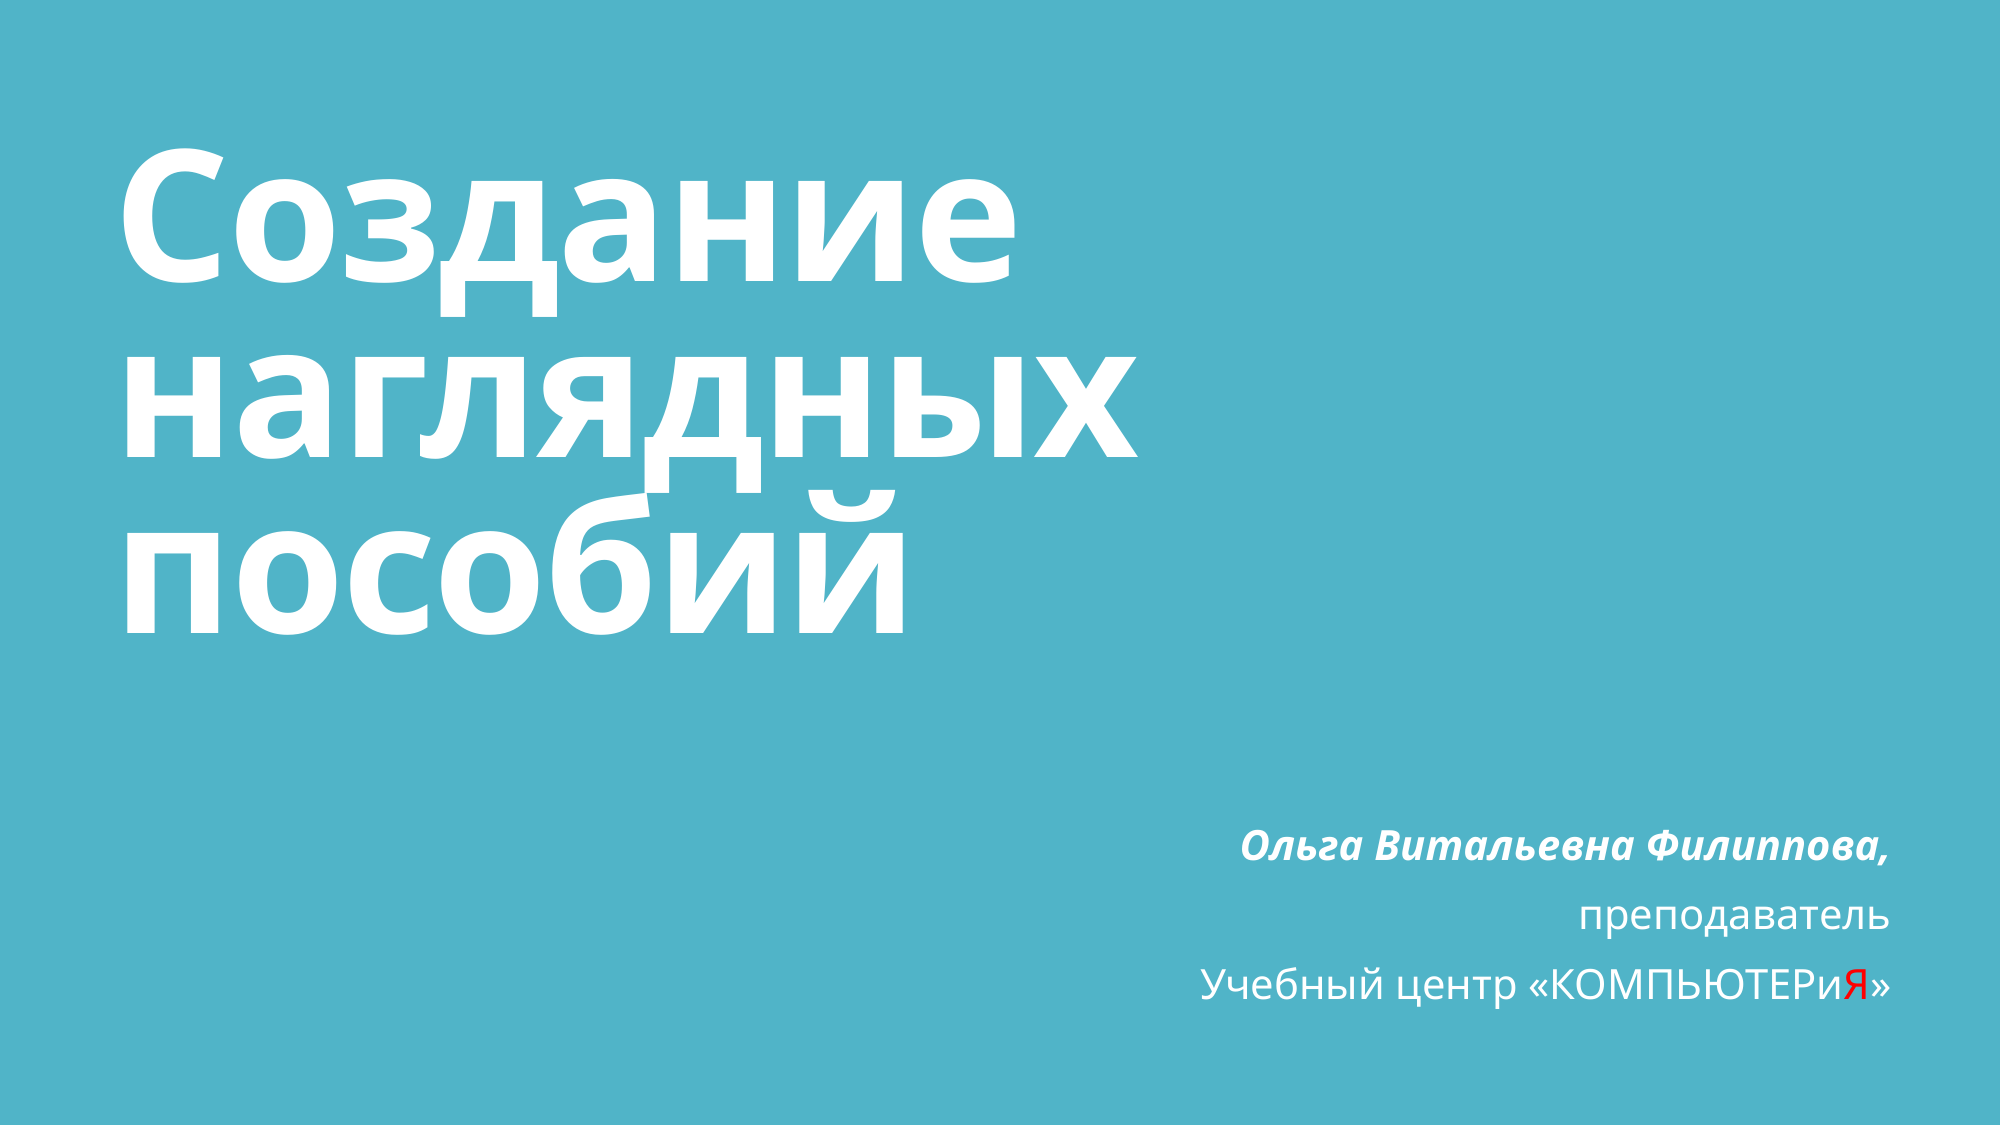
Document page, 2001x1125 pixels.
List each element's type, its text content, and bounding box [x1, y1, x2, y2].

title Создание наглядных пособий [98, 126, 1868, 677]
subtitle Ольга Витальевна Филиппова, преподаватель Учебный центр «КОМПЬЮТЕРиЯ» [1054, 818, 1907, 1091]
